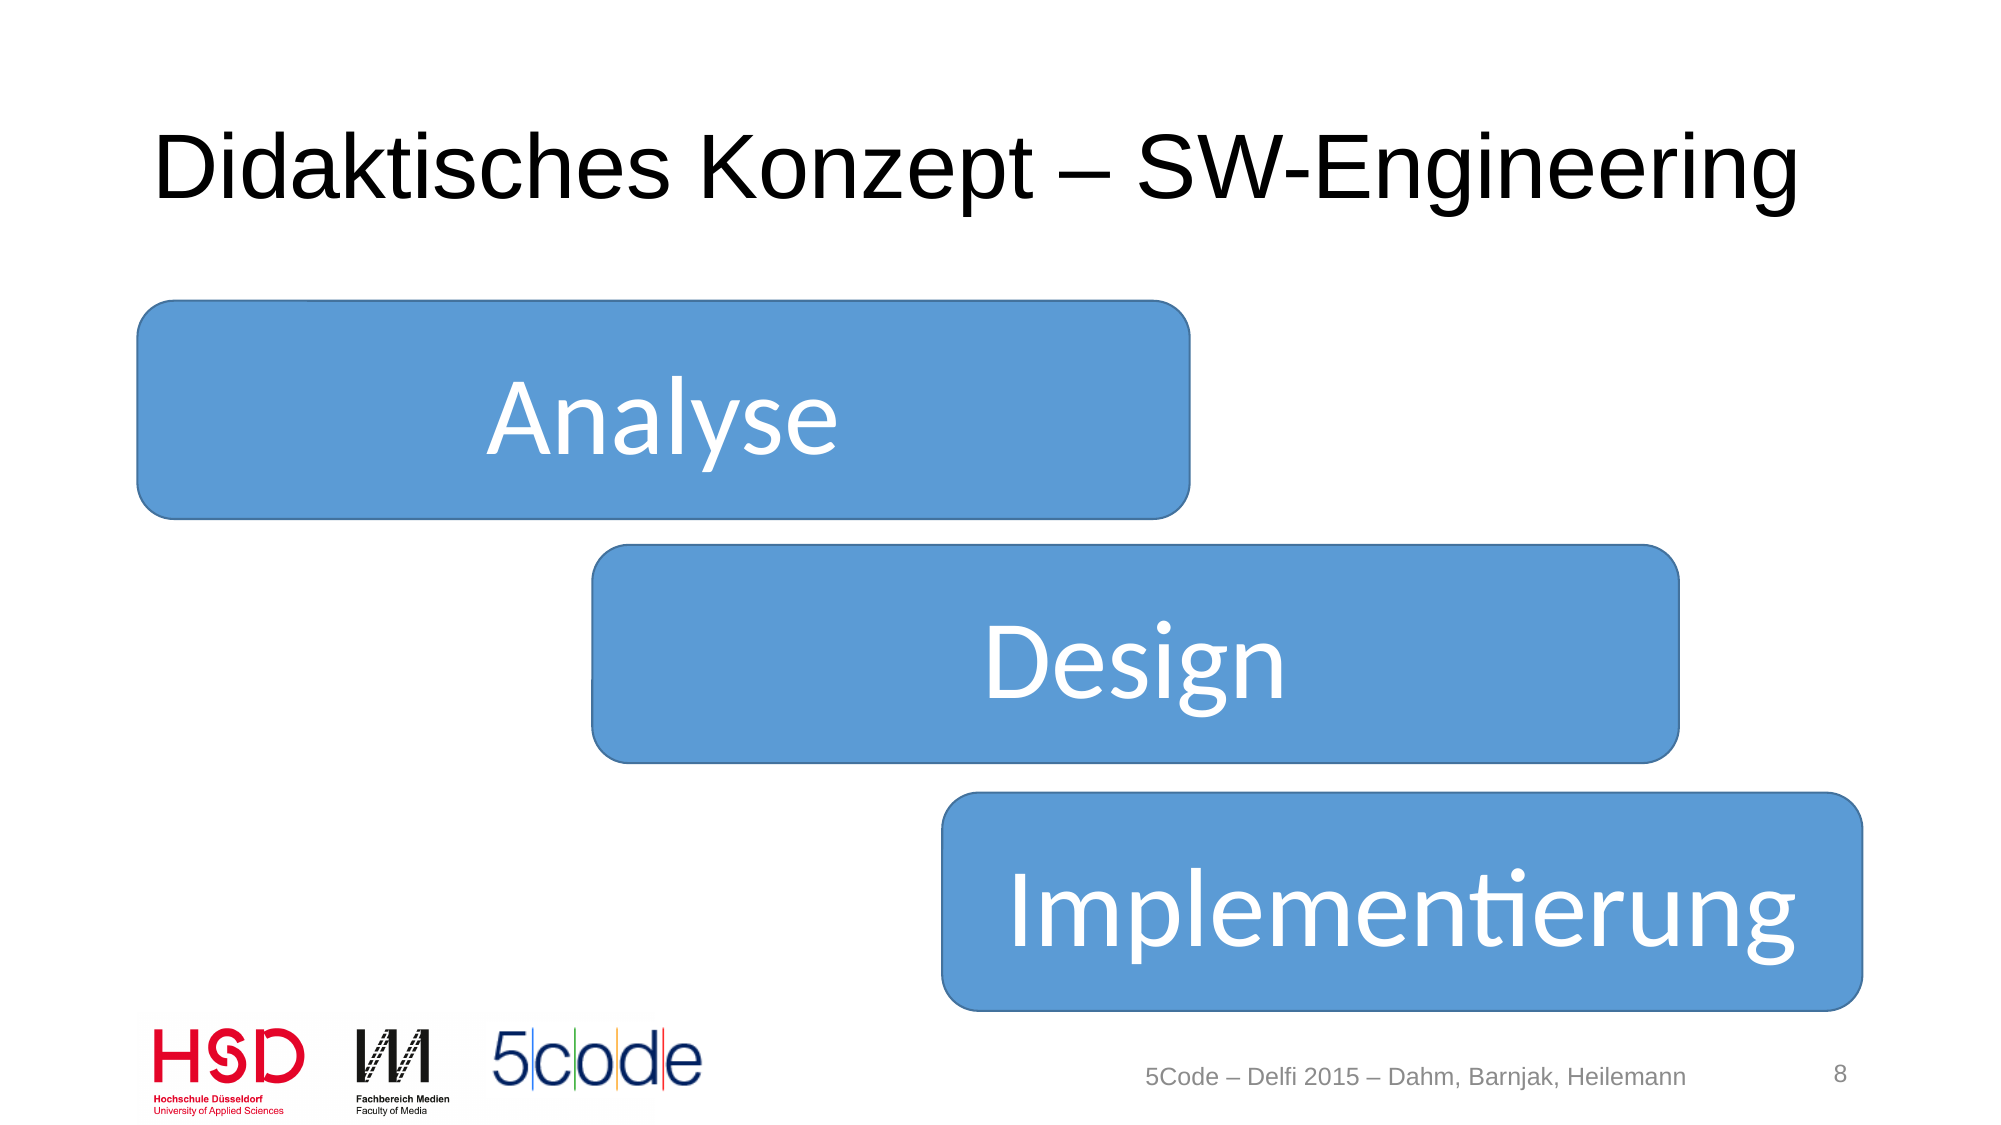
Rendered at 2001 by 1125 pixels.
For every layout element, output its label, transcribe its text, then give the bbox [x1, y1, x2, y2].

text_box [137, 300, 1863, 1011]
picture [137, 1012, 709, 1125]
title Didaktisches Konzept – SW-Engineering [137, 59, 1863, 278]
slide_number 8 [1754, 1042, 1863, 1103]
footer 5Code – Delfi 2015 – Dahm, Barnjak, Heilemann [1079, 1045, 1755, 1106]
